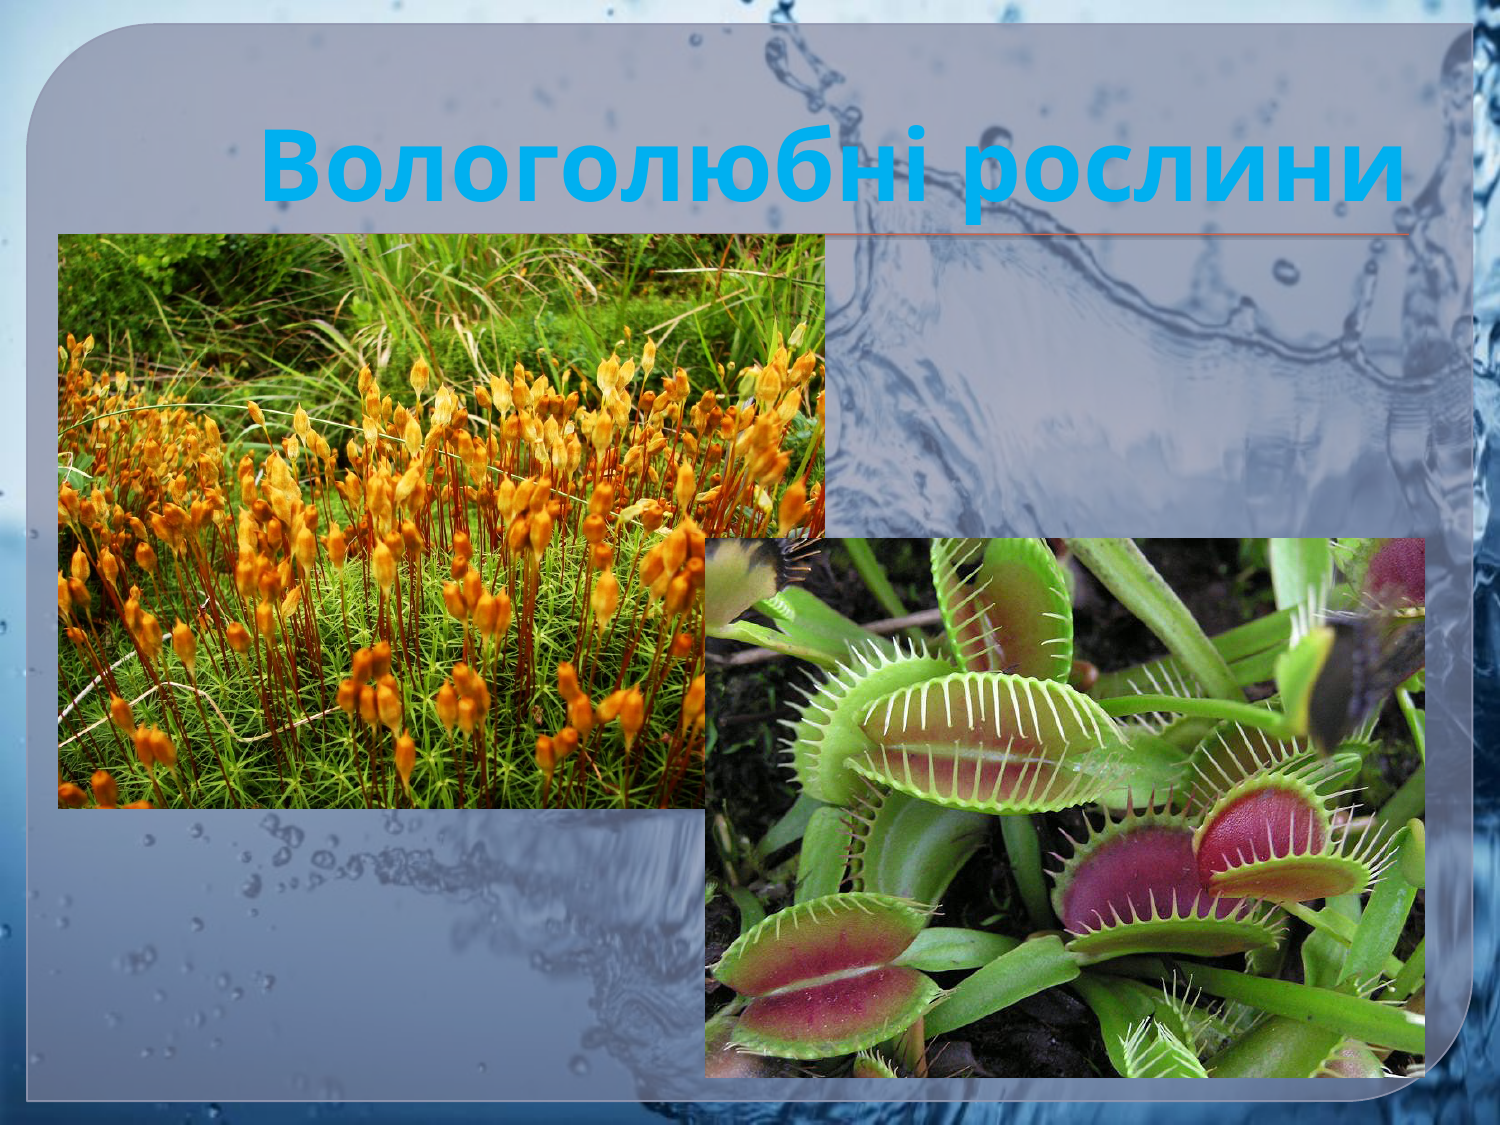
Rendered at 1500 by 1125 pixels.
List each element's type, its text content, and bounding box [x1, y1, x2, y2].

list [58, 234, 825, 809]
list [705, 538, 1425, 1079]
title Вологолюбні рослини [75, 41, 1425, 230]
picture [0, 0, 1500, 1125]
